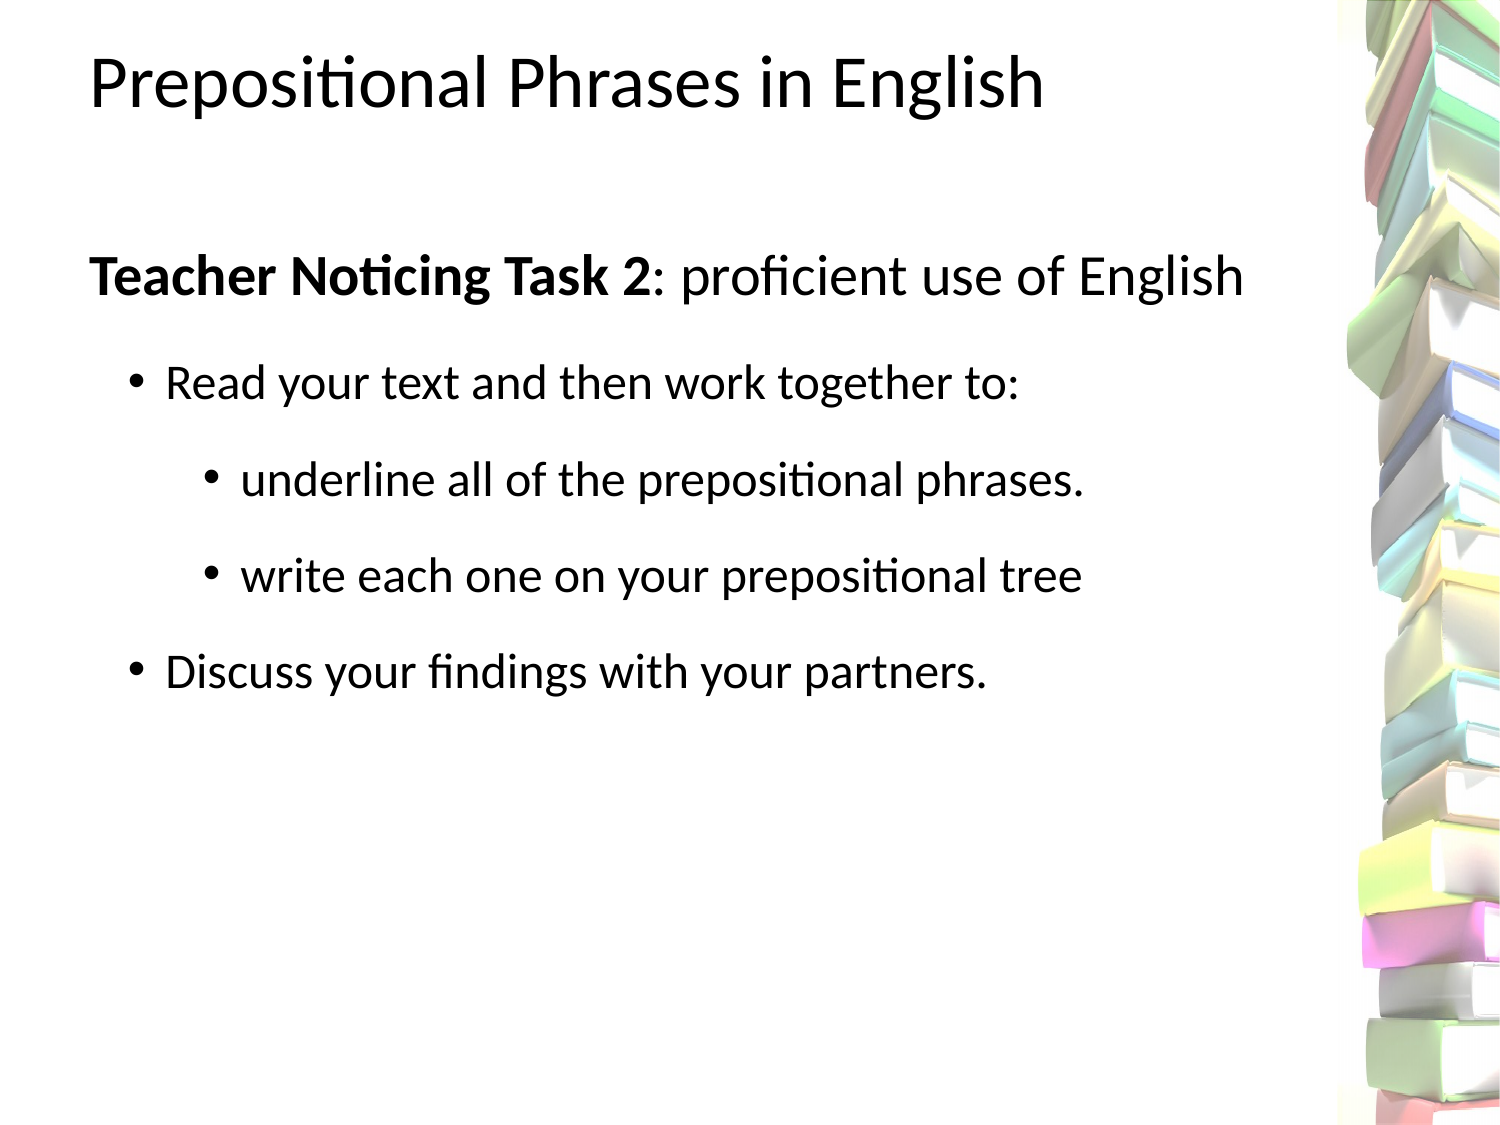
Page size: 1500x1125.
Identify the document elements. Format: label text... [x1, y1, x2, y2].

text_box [1337, 0, 1500, 1125]
text_box Prepositional Phrases in English Teacher Noticing Task 2: proficient use of English Read your text and then work together to: underline all of the prepositional phrases. write each one on your prepositional tree Discuss your findings with your partners. [74, 24, 1332, 707]
